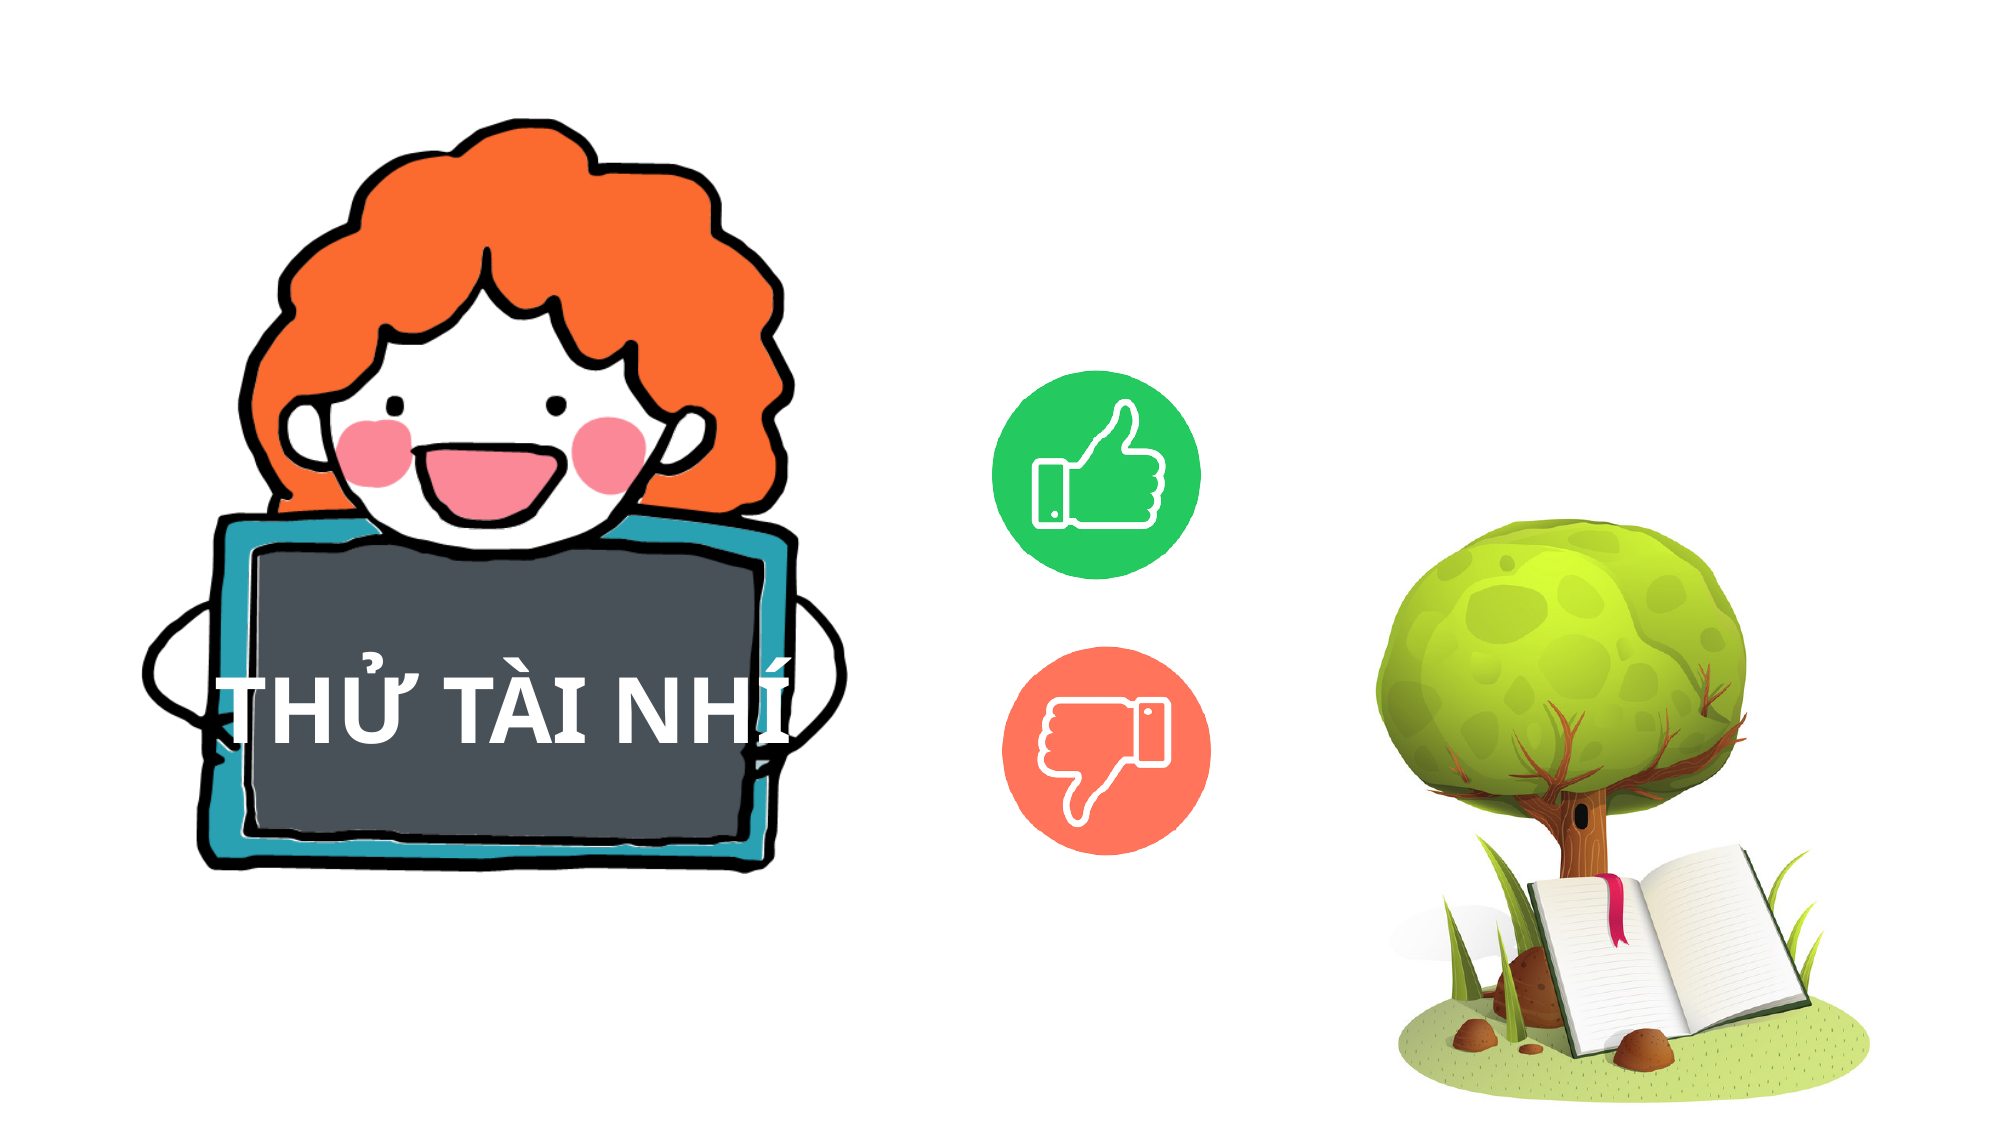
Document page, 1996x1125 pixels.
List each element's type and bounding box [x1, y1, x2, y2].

picture [1232, 429, 1996, 1125]
picture [140, 117, 848, 874]
picture [984, 630, 1223, 866]
picture [984, 362, 1223, 598]
